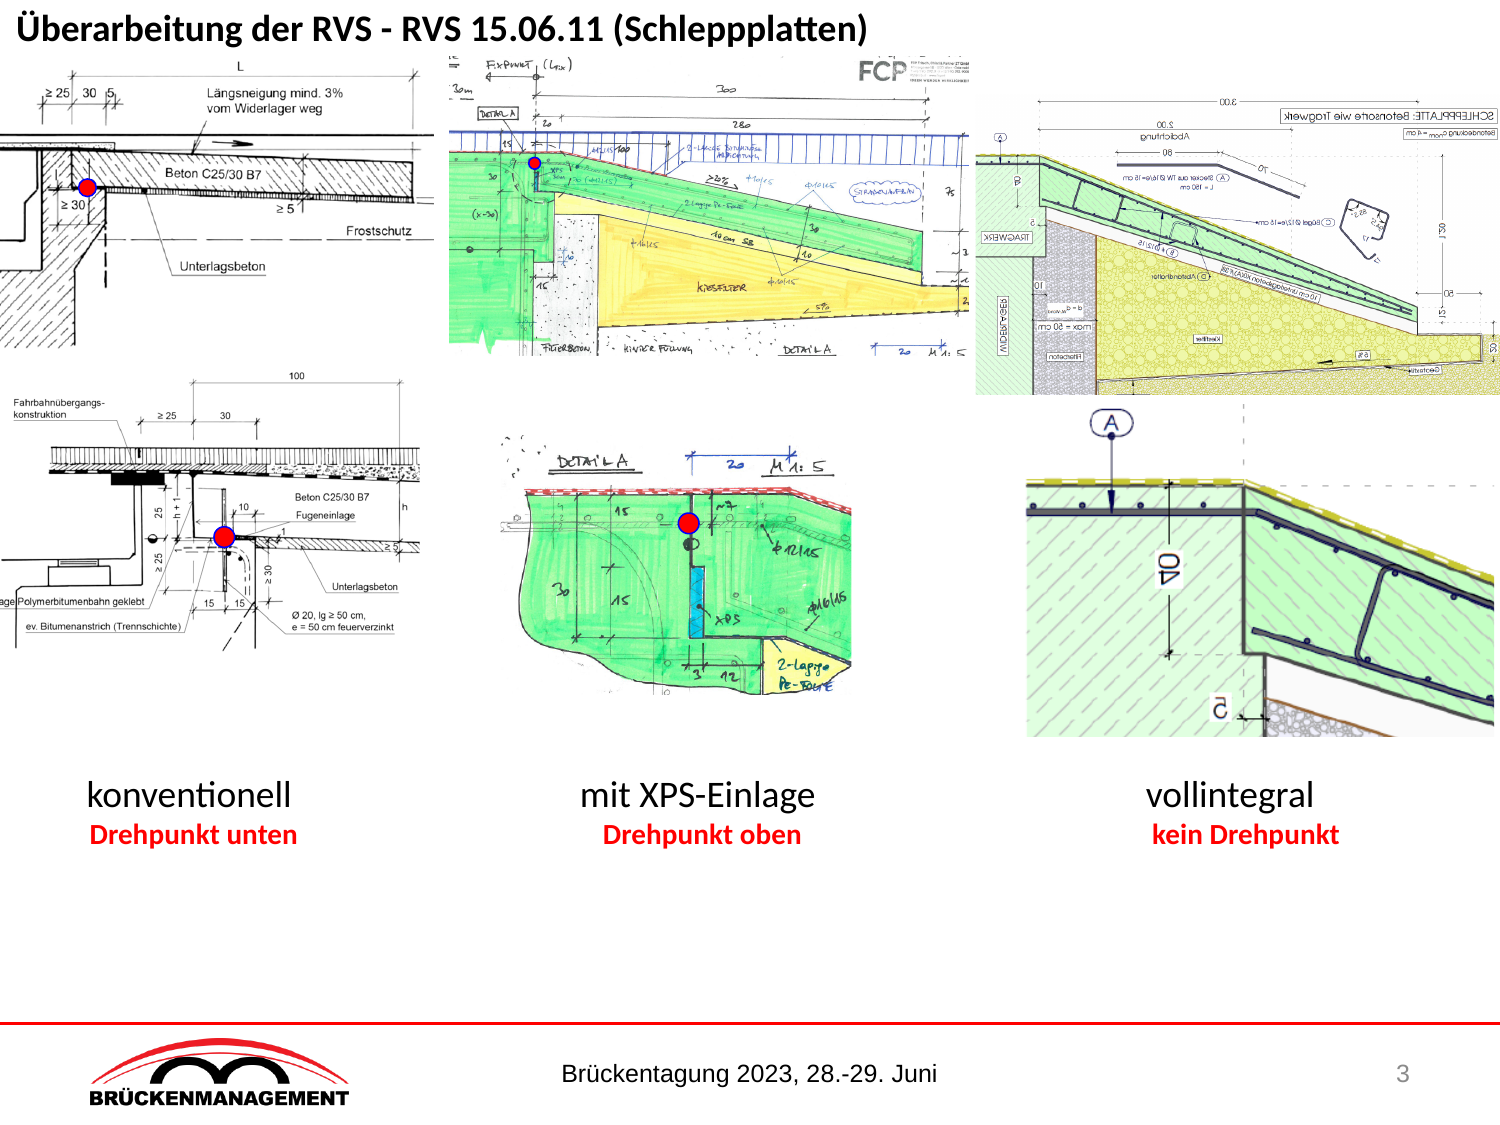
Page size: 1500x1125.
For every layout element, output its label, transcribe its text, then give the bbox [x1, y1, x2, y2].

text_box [500, 434, 852, 710]
picture [0, 353, 420, 654]
picture [975, 94, 1500, 395]
picture [88, 1038, 349, 1111]
text_box Überarbeitung der RVS - RVS 15.06.11 (Schleppplatten) [1, 0, 884, 57]
footer Brückentagung 2023, 28.-29. Juni [442, 1042, 1058, 1103]
slide_number 3 [1074, 1042, 1425, 1103]
picture [1022, 404, 1495, 737]
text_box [448, 55, 970, 357]
text_box konventionell mit XPS-Einlage vollintegral Drehpunkt unten Drehpunkt oben kein Drehpunkt [29, 762, 1357, 858]
picture [0, 48, 435, 350]
